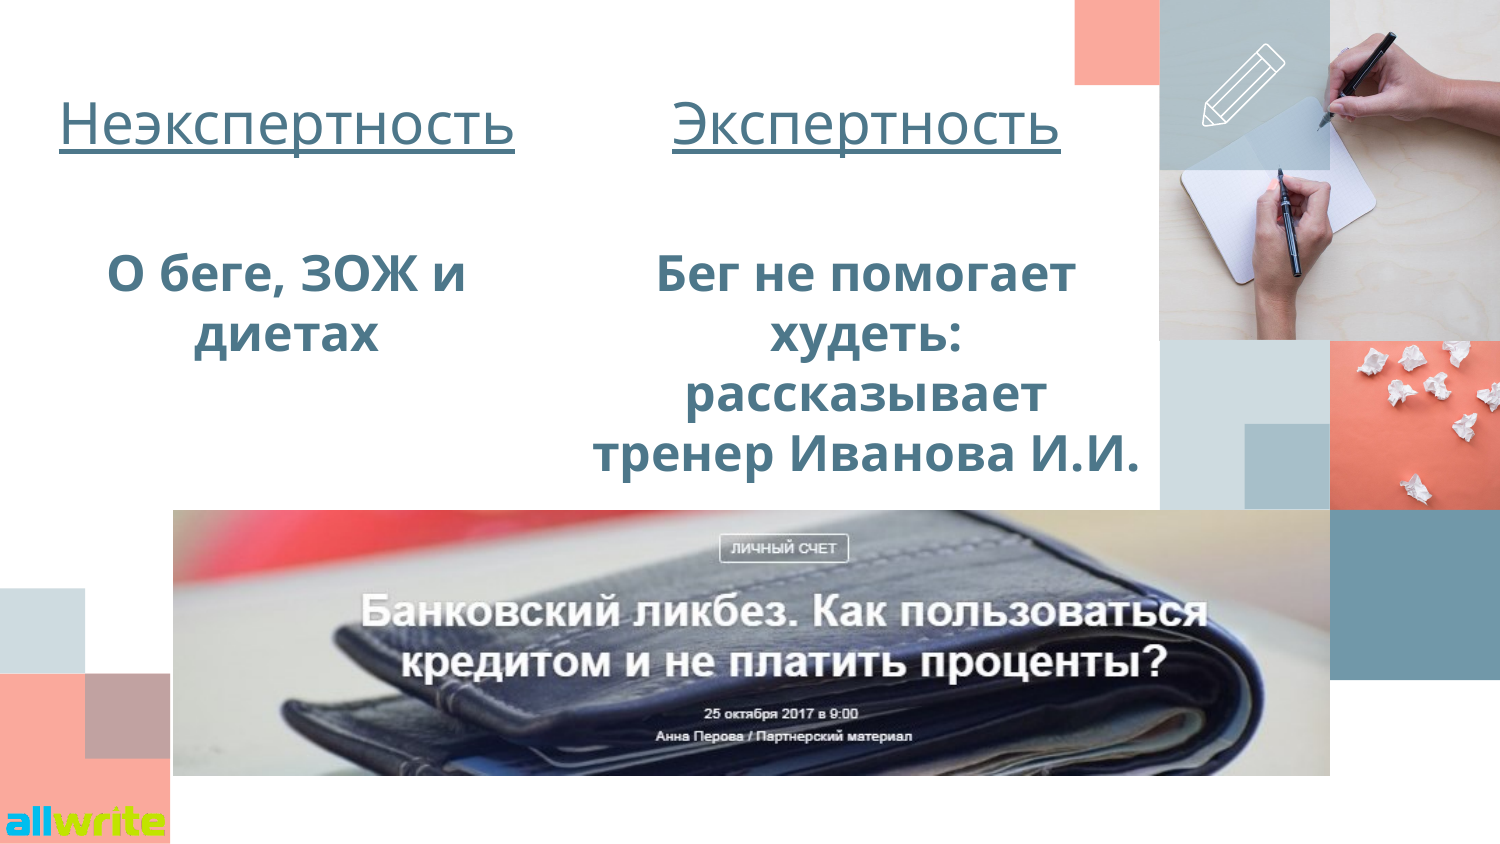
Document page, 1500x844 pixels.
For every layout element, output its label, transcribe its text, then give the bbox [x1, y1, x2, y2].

picture [1159, 0, 1500, 509]
picture [5, 806, 165, 837]
picture [172, 510, 1331, 777]
text_box Экспертность Бег не помогает худеть: рассказывает тренер Иванова И.И. [553, 71, 1159, 447]
list Неэкспертность О беге, ЗОЖ и диетах [0, 71, 553, 447]
